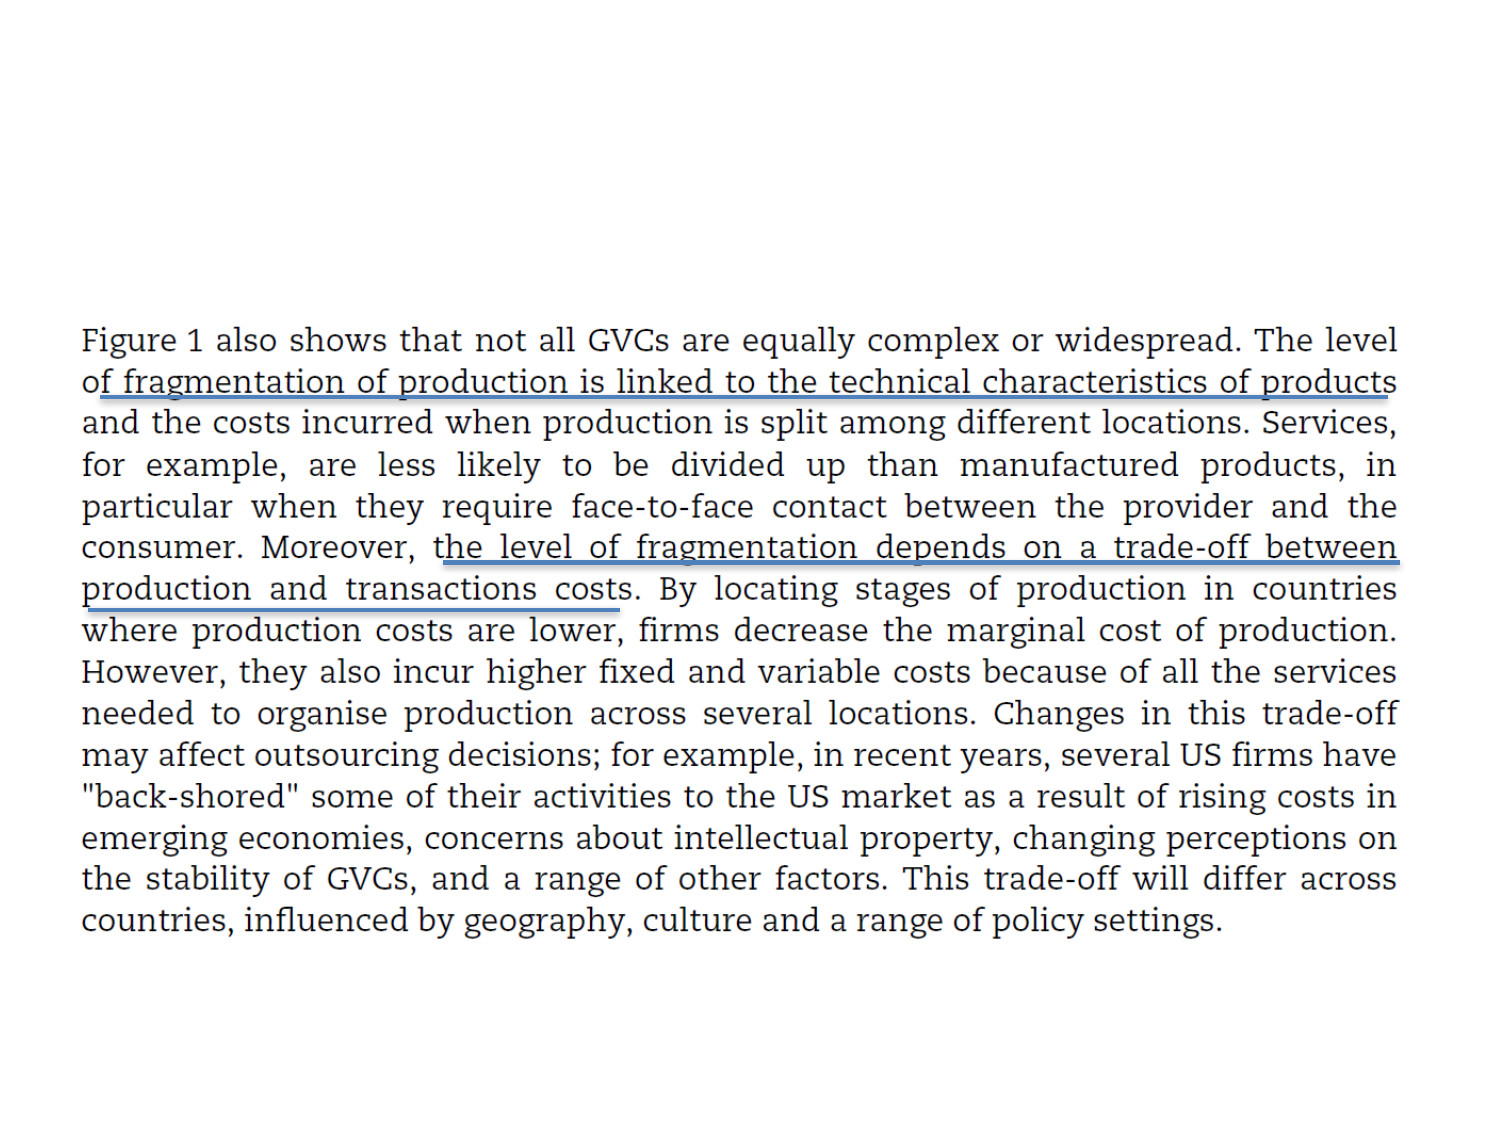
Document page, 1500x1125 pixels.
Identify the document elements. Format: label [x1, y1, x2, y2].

list [68, 314, 1420, 960]
